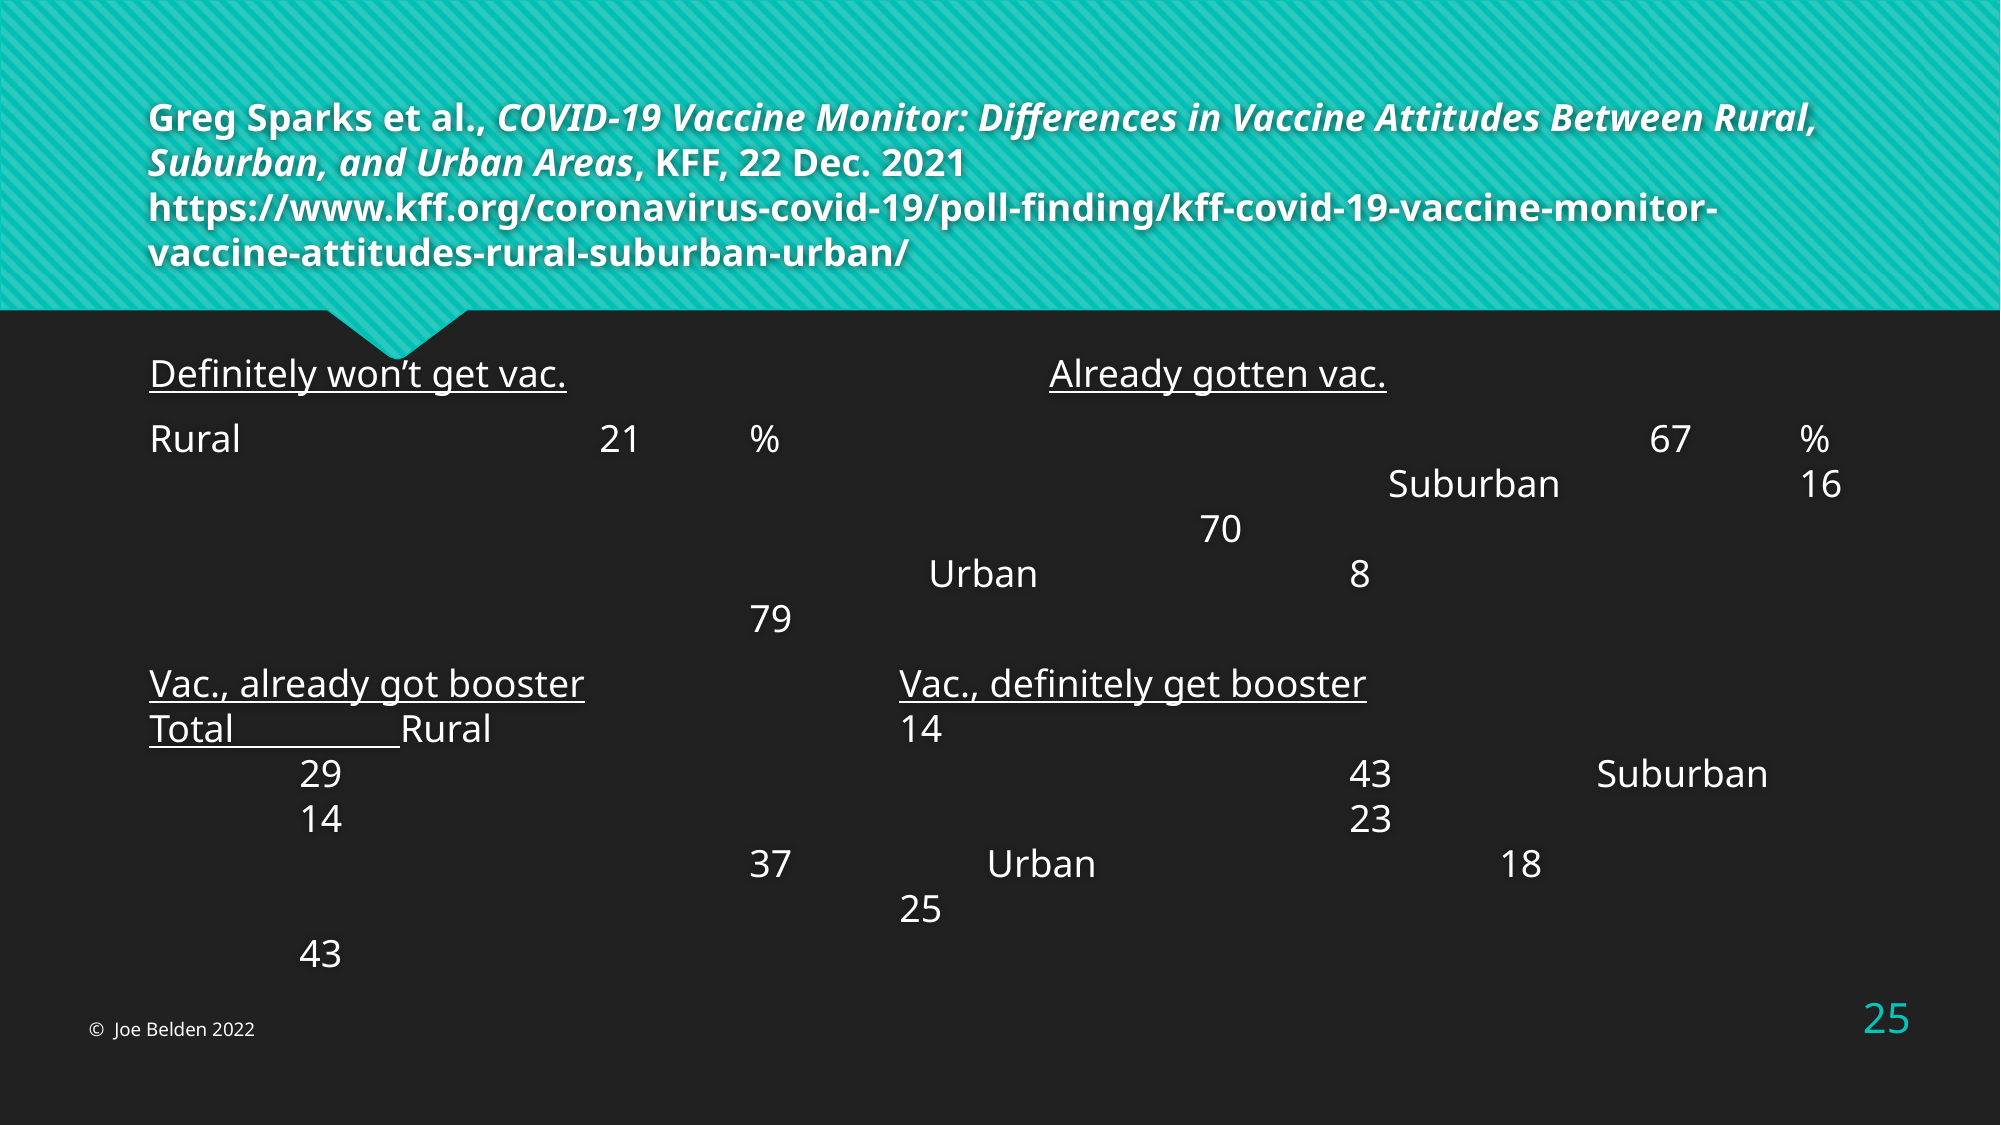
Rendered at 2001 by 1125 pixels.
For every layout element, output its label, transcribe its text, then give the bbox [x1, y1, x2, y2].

footer © Joe Belden 2022 [74, 991, 1493, 1051]
title Greg Sparks et al., COVID-19 Vaccine Monitor: Differences in Vaccine Attitudes Between Rural, Suburban, and Urban Areas, KFF, 22 Dec. 2021 https://www.kff.org/coronavirus-covid-19/poll-finding/kff-covid-19-vaccine-monitor-vaccine-attitudes-rural-suburban-urban/ [132, 73, 1868, 359]
slide_number 25 [1751, 970, 1926, 1051]
list Definitely won’t get vac. Already gotten vac. Rural 21 % 67 % Suburban 16 70 Urban 8 79 Vac., already got booster Vac., definitely get booster Total Rural 14 29 43 Suburban 14 23 37 Urban 18 25 43 [134, 364, 1866, 962]
